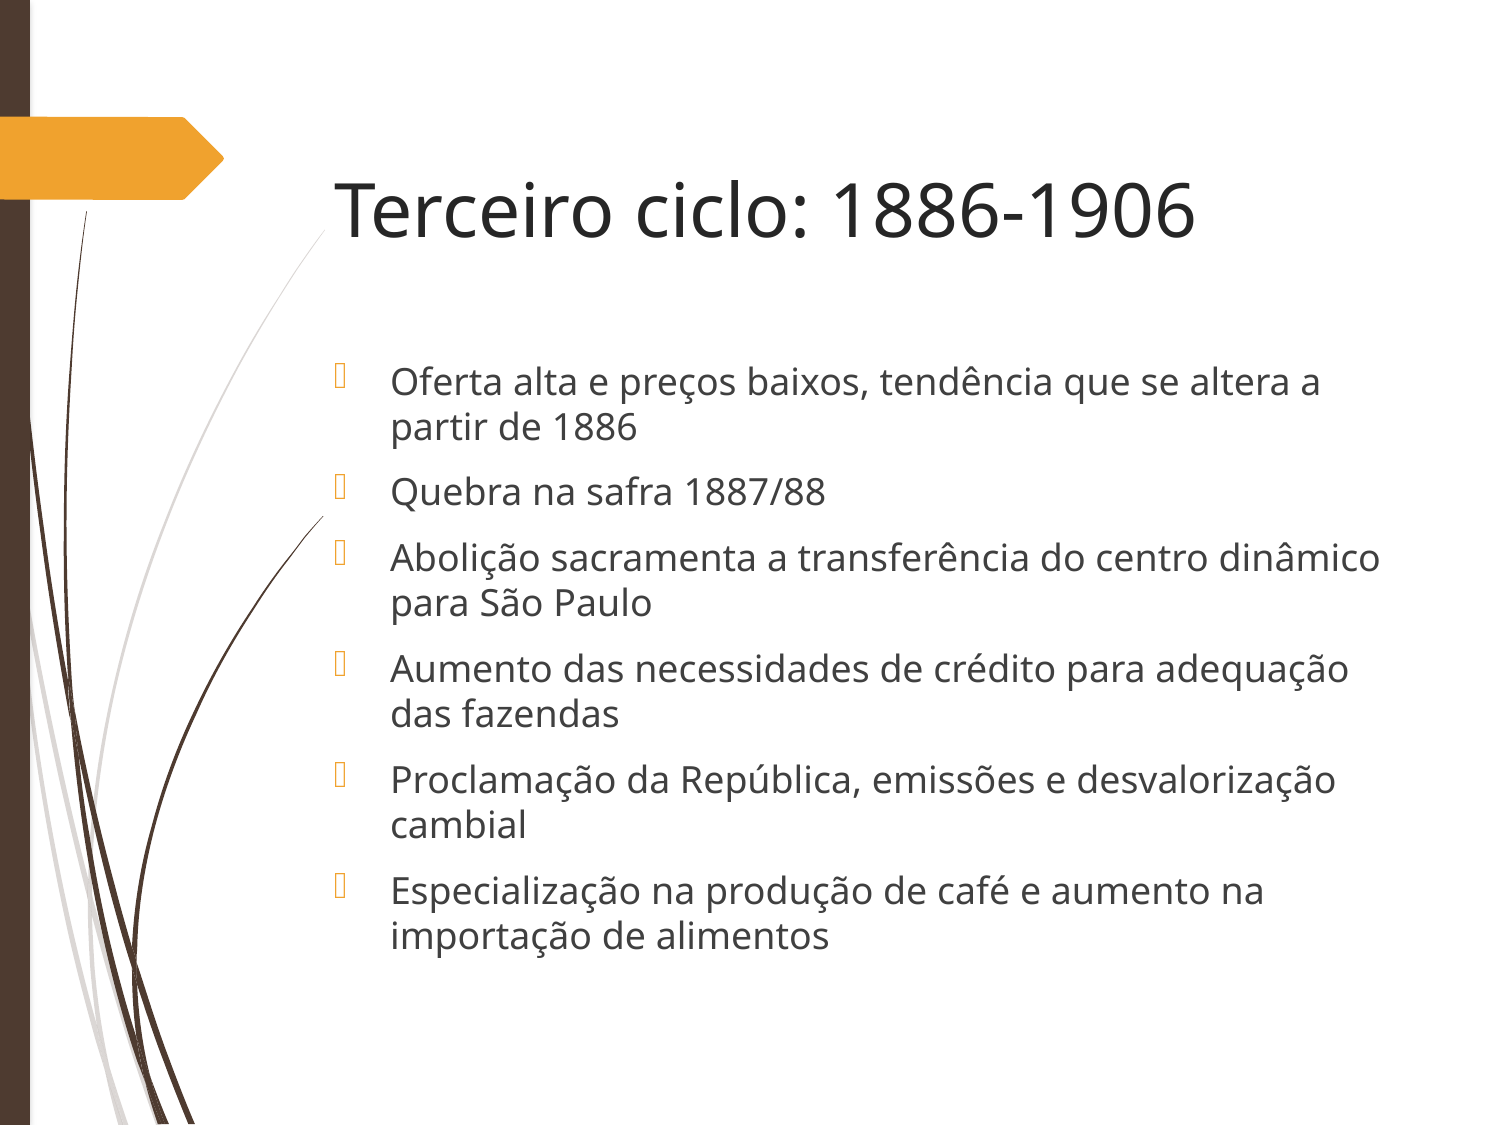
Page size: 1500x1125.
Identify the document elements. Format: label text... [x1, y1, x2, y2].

list Oferta alta e preços baixos, tendência que se altera a partir de 1886 Quebra na safra 1887/88 Abolição sacramenta a transferência do centro dinâmico para São Paulo Aumento das necessidades de crédito para adequação das fazendas Proclamação da República, emissões e desvalorização cambial Especialização na produção de café e aumento na importação de alimentos [318, 350, 1400, 1071]
title Terceiro ciclo: 1886-1906 [319, 102, 1400, 313]
